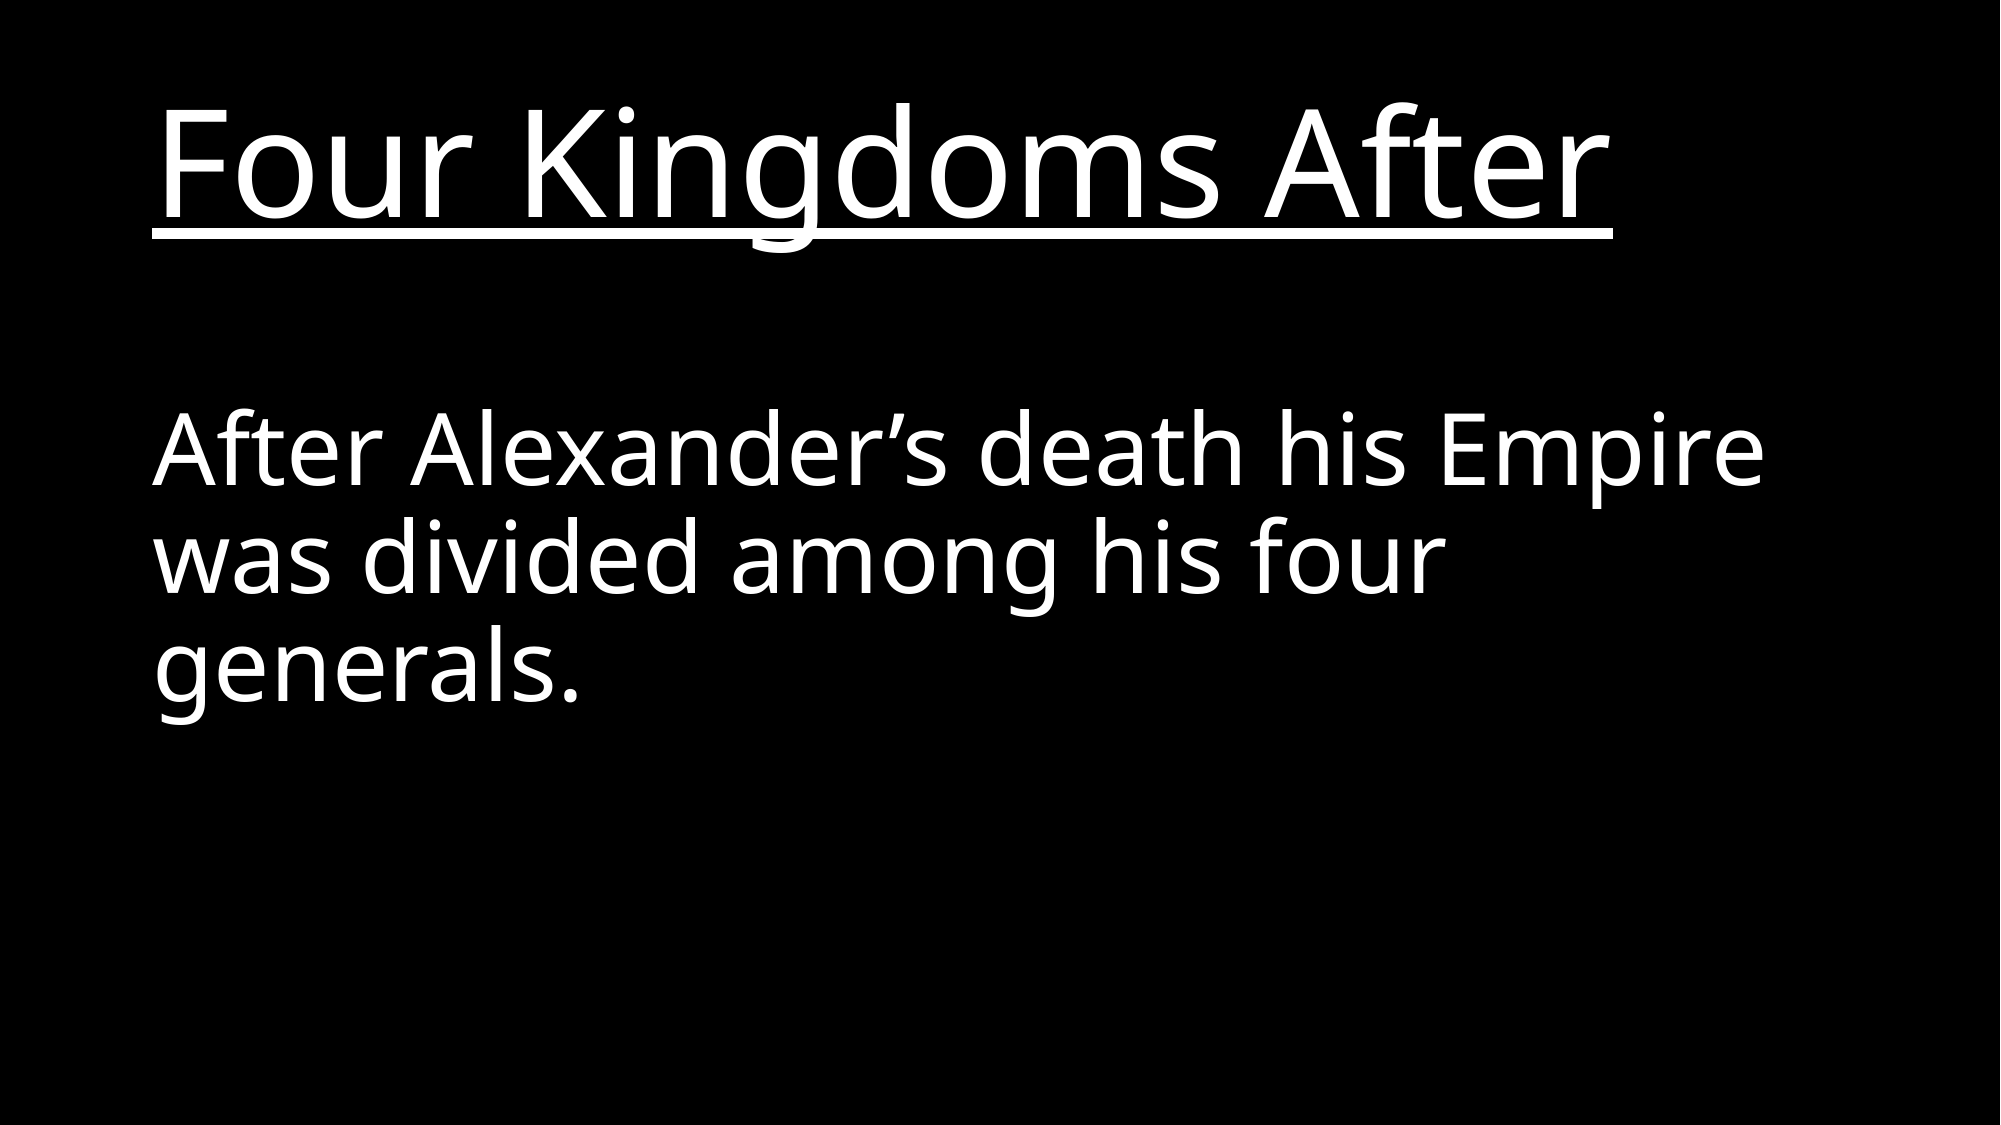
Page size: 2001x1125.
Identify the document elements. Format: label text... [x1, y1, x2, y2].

list After Alexander’s death his Empire was divided among his four generals. [137, 391, 1863, 1014]
title Four Kingdoms After [137, 59, 1863, 278]
